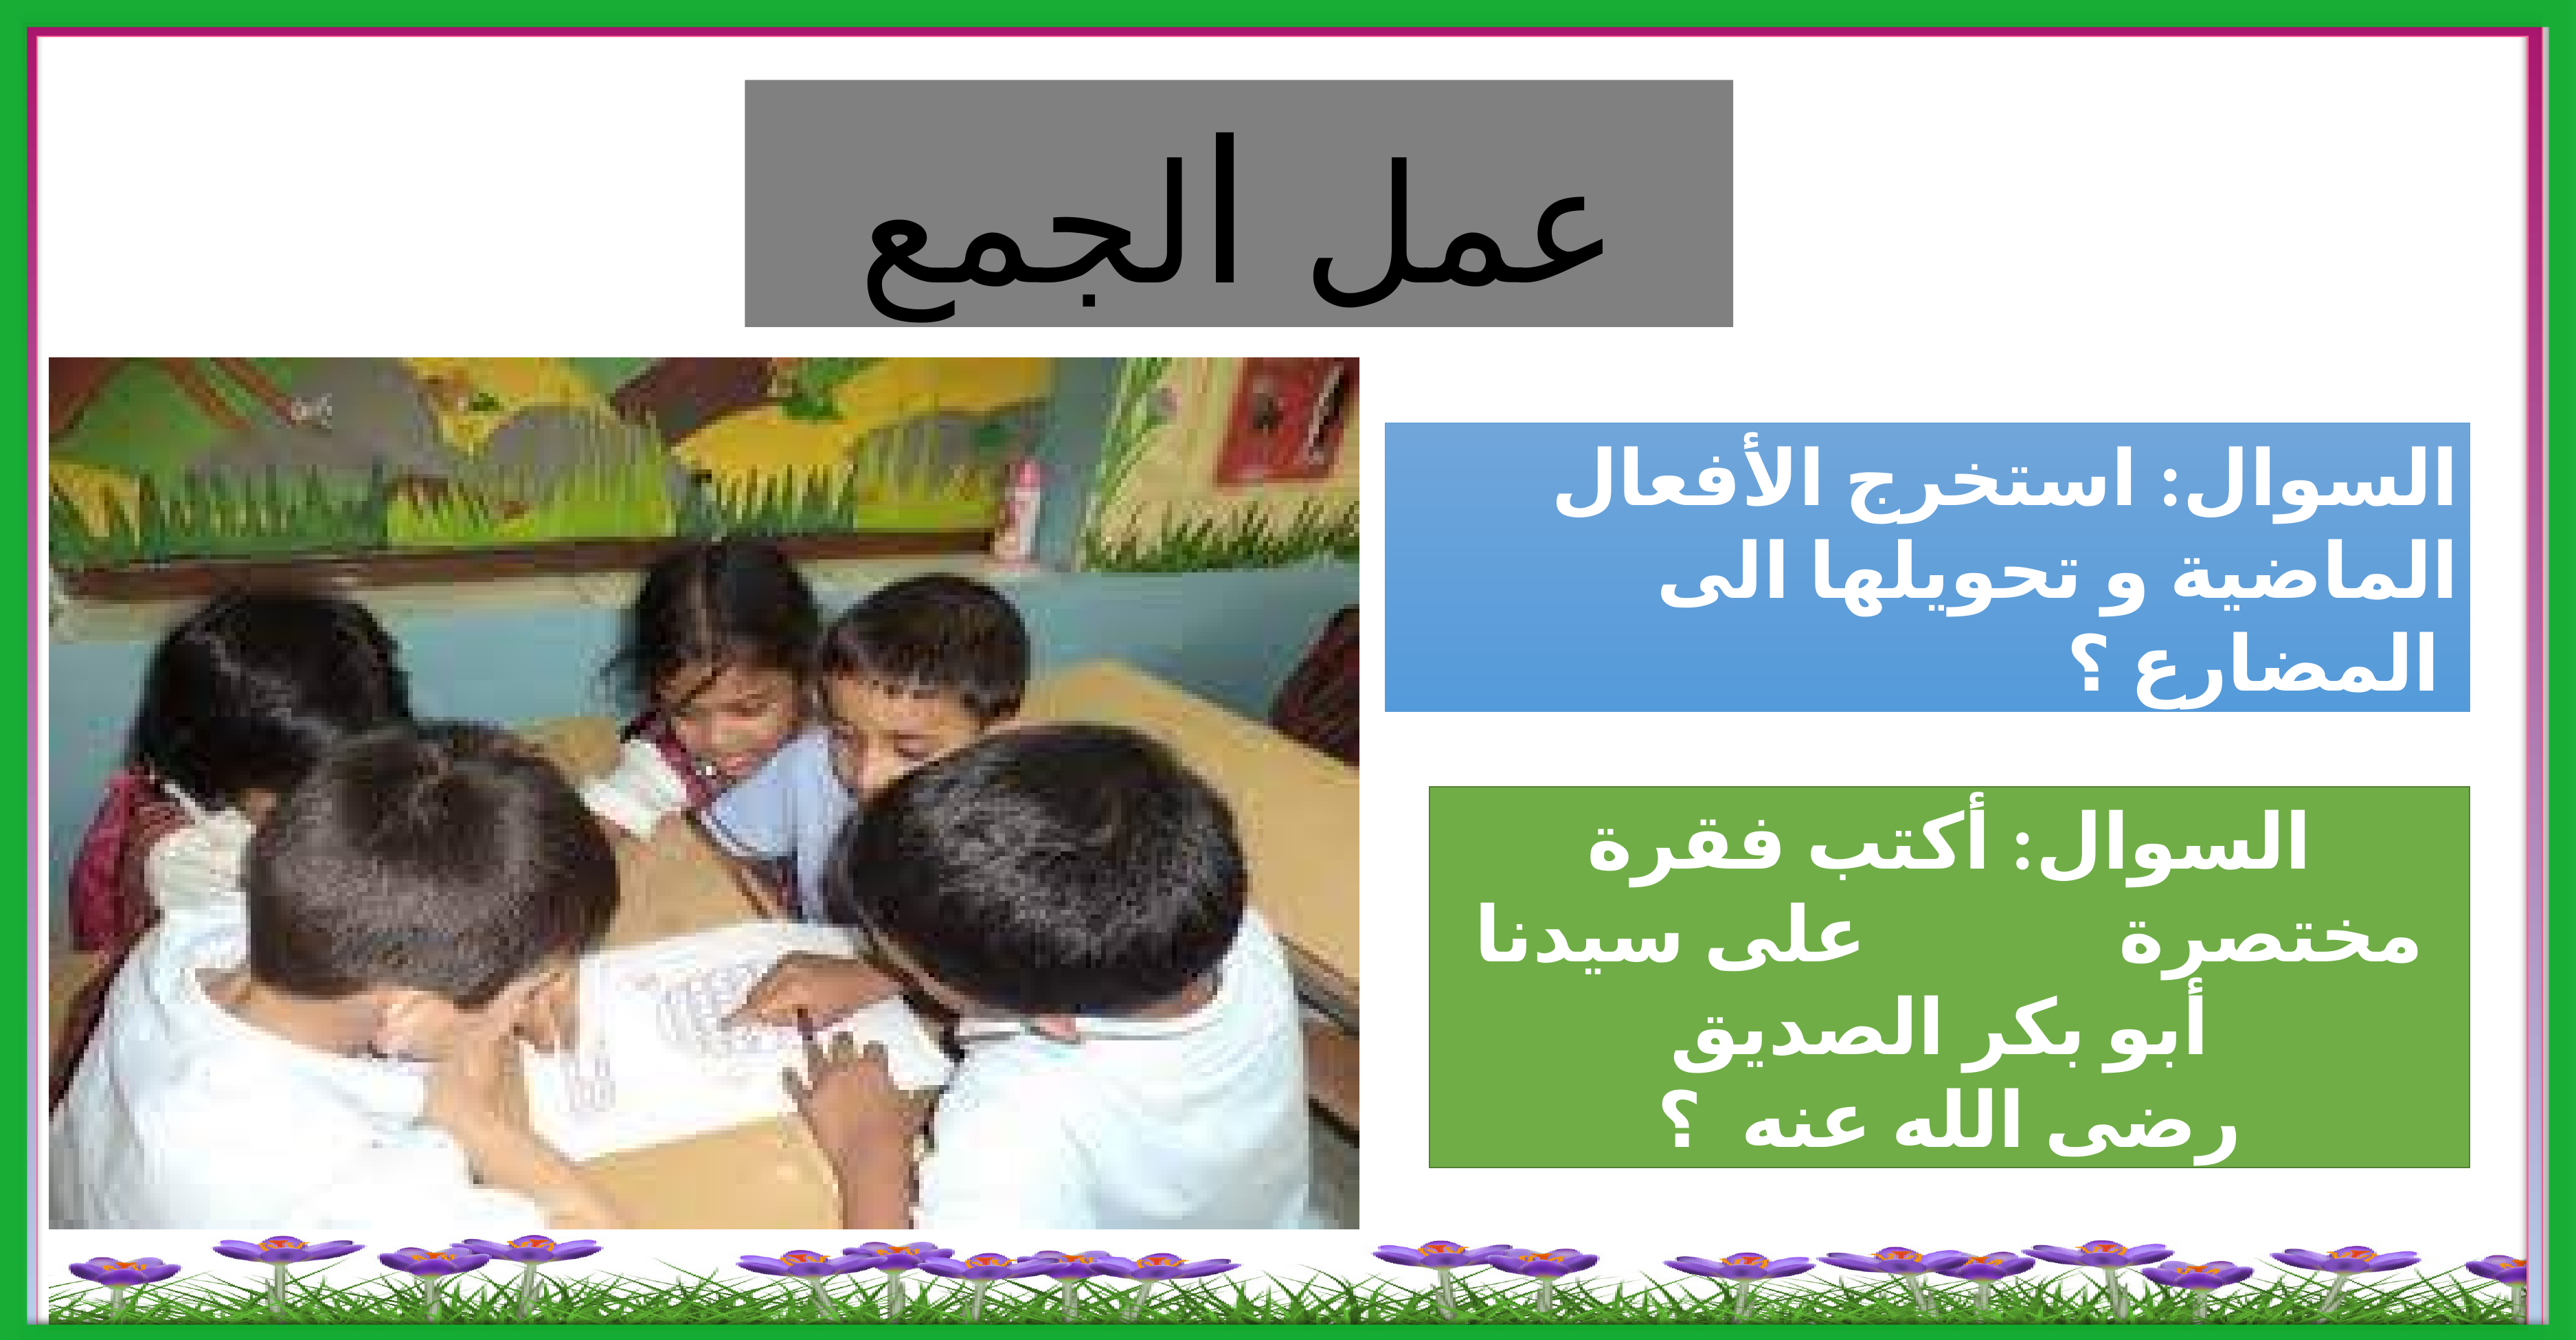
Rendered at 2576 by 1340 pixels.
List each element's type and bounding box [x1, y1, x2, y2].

picture [49, 357, 1359, 1229]
text_box [0, 0, 2576, 1340]
